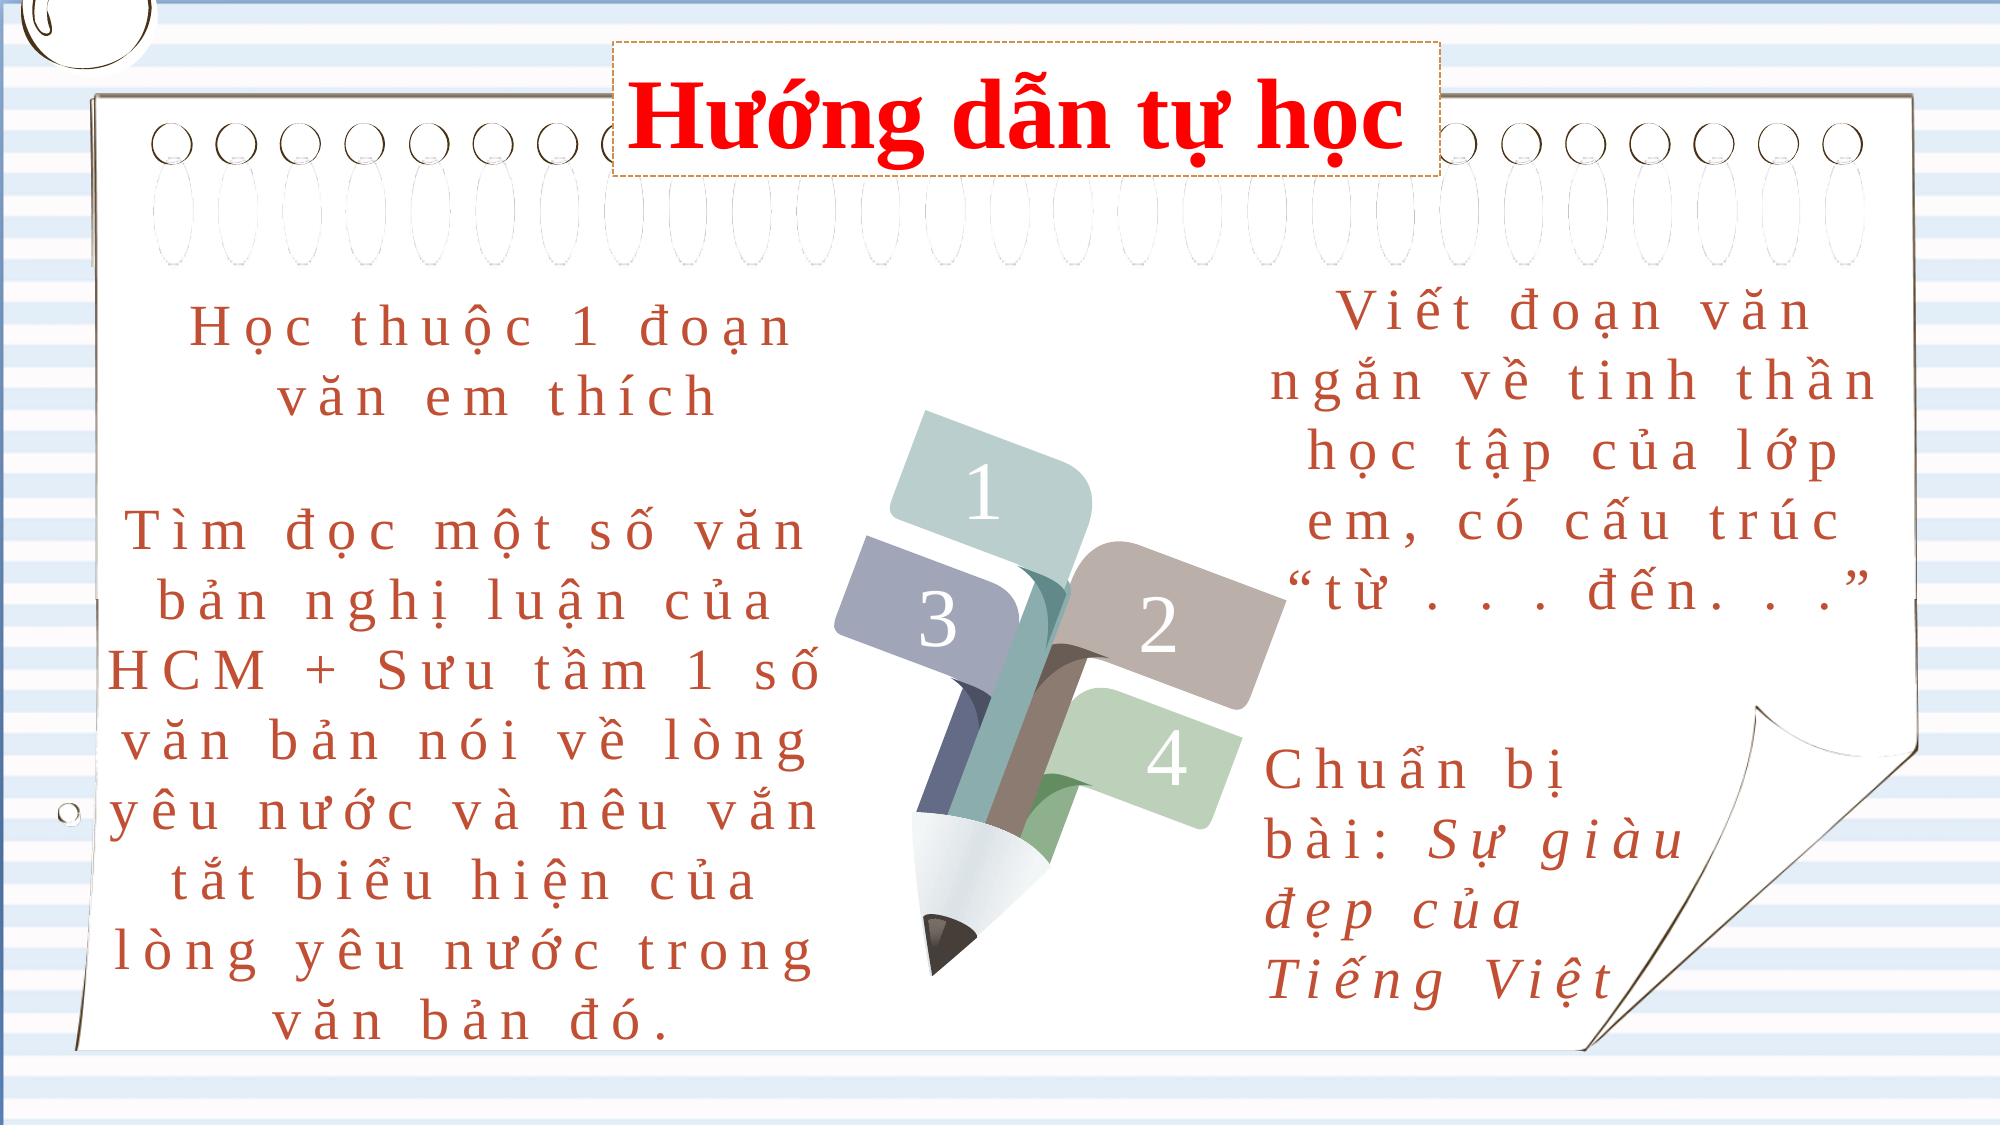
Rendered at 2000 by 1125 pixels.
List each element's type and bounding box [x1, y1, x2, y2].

text_box [16, 0, 1919, 1052]
text_box [1041, 558, 1265, 876]
text_box [883, 818, 1034, 982]
text_box [836, 561, 885, 842]
picture [0, 0, 2000, 1125]
text_box [892, 438, 1086, 861]
